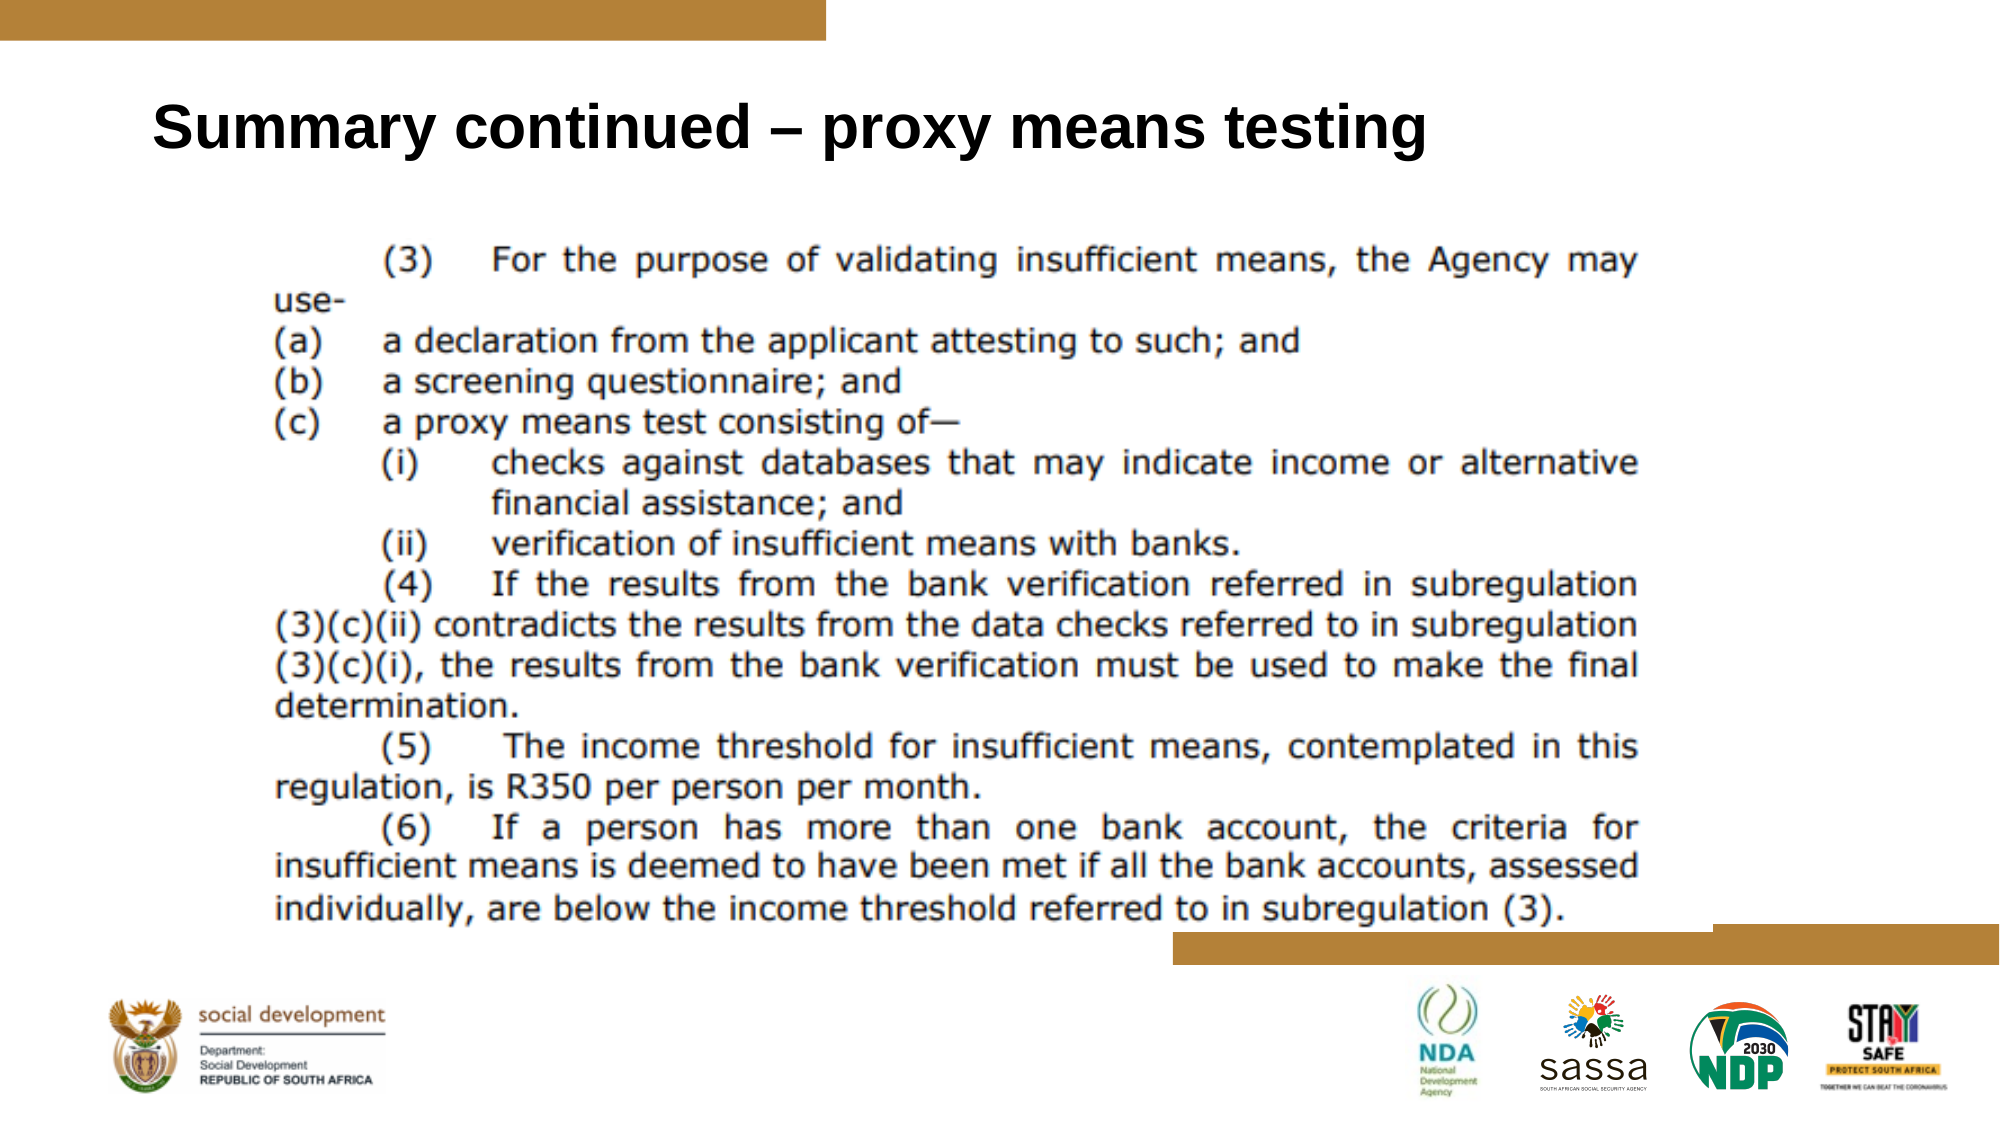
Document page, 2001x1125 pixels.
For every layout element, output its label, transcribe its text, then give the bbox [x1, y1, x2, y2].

picture [1802, 989, 1962, 1108]
picture [1405, 975, 1490, 1105]
picture [104, 974, 392, 1125]
picture [245, 238, 1713, 932]
title Summary continued – proxy means testing [137, 59, 1863, 198]
